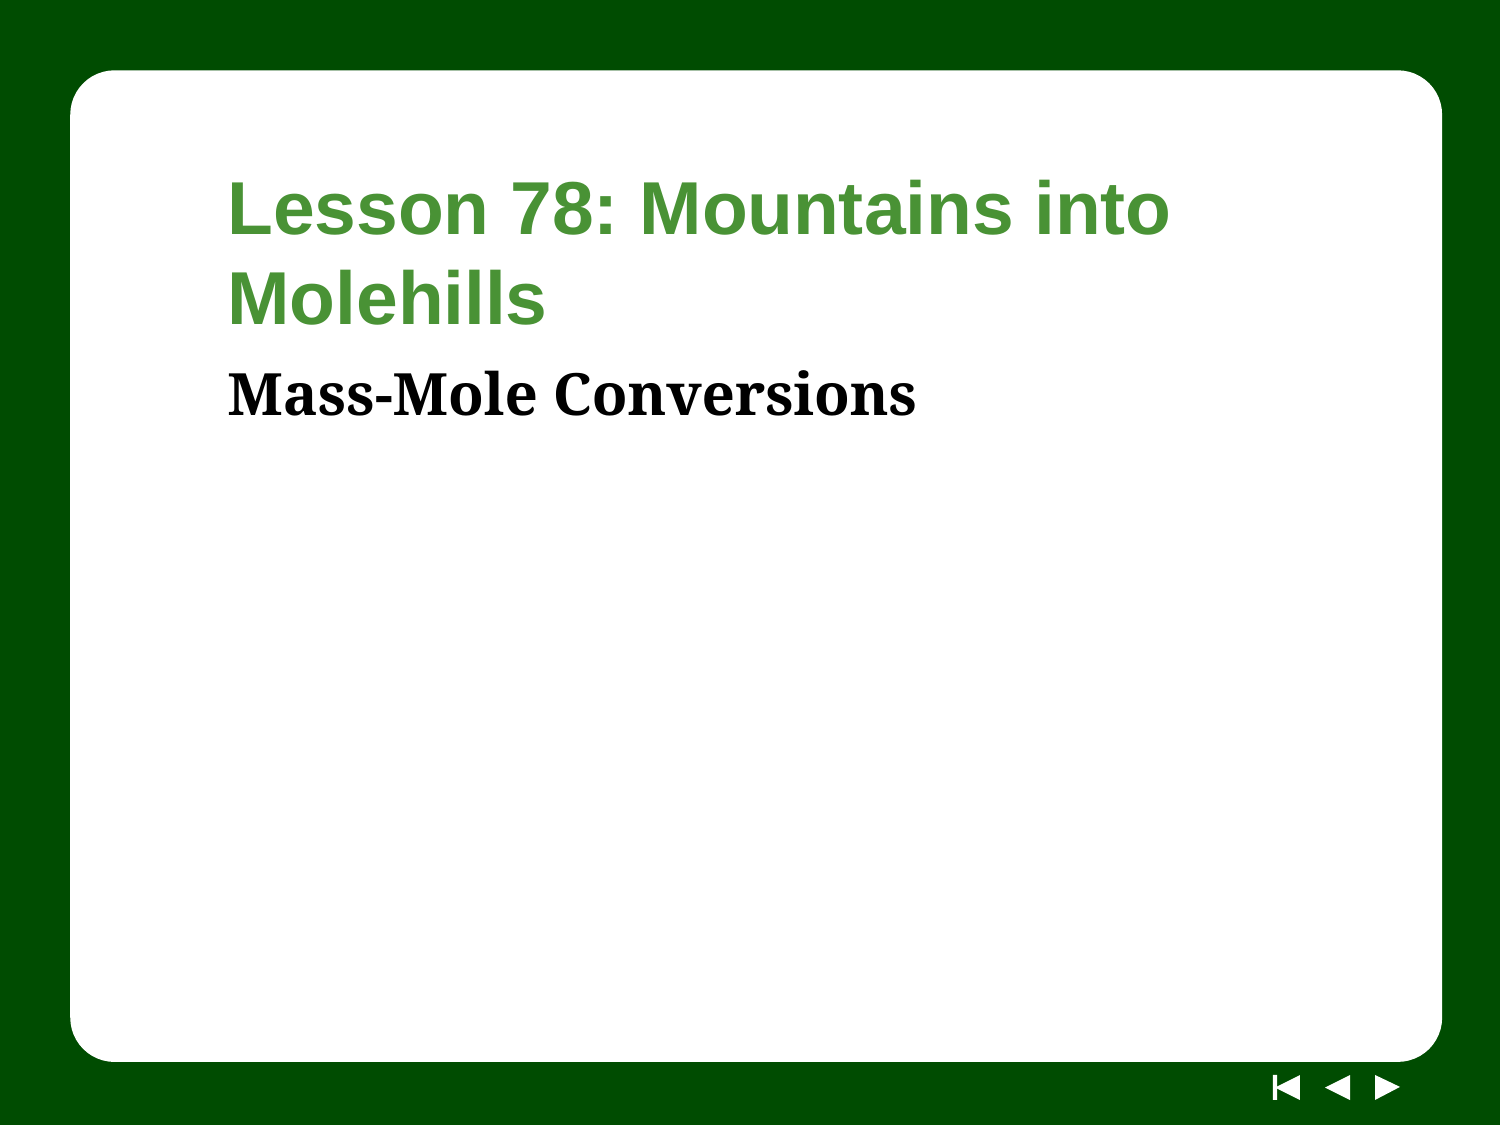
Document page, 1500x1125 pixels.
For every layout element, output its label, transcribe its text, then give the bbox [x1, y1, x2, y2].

title Lesson 78: Mountains into Molehills [212, 174, 1425, 325]
list Mass-Mole Conversions [212, 350, 1388, 988]
